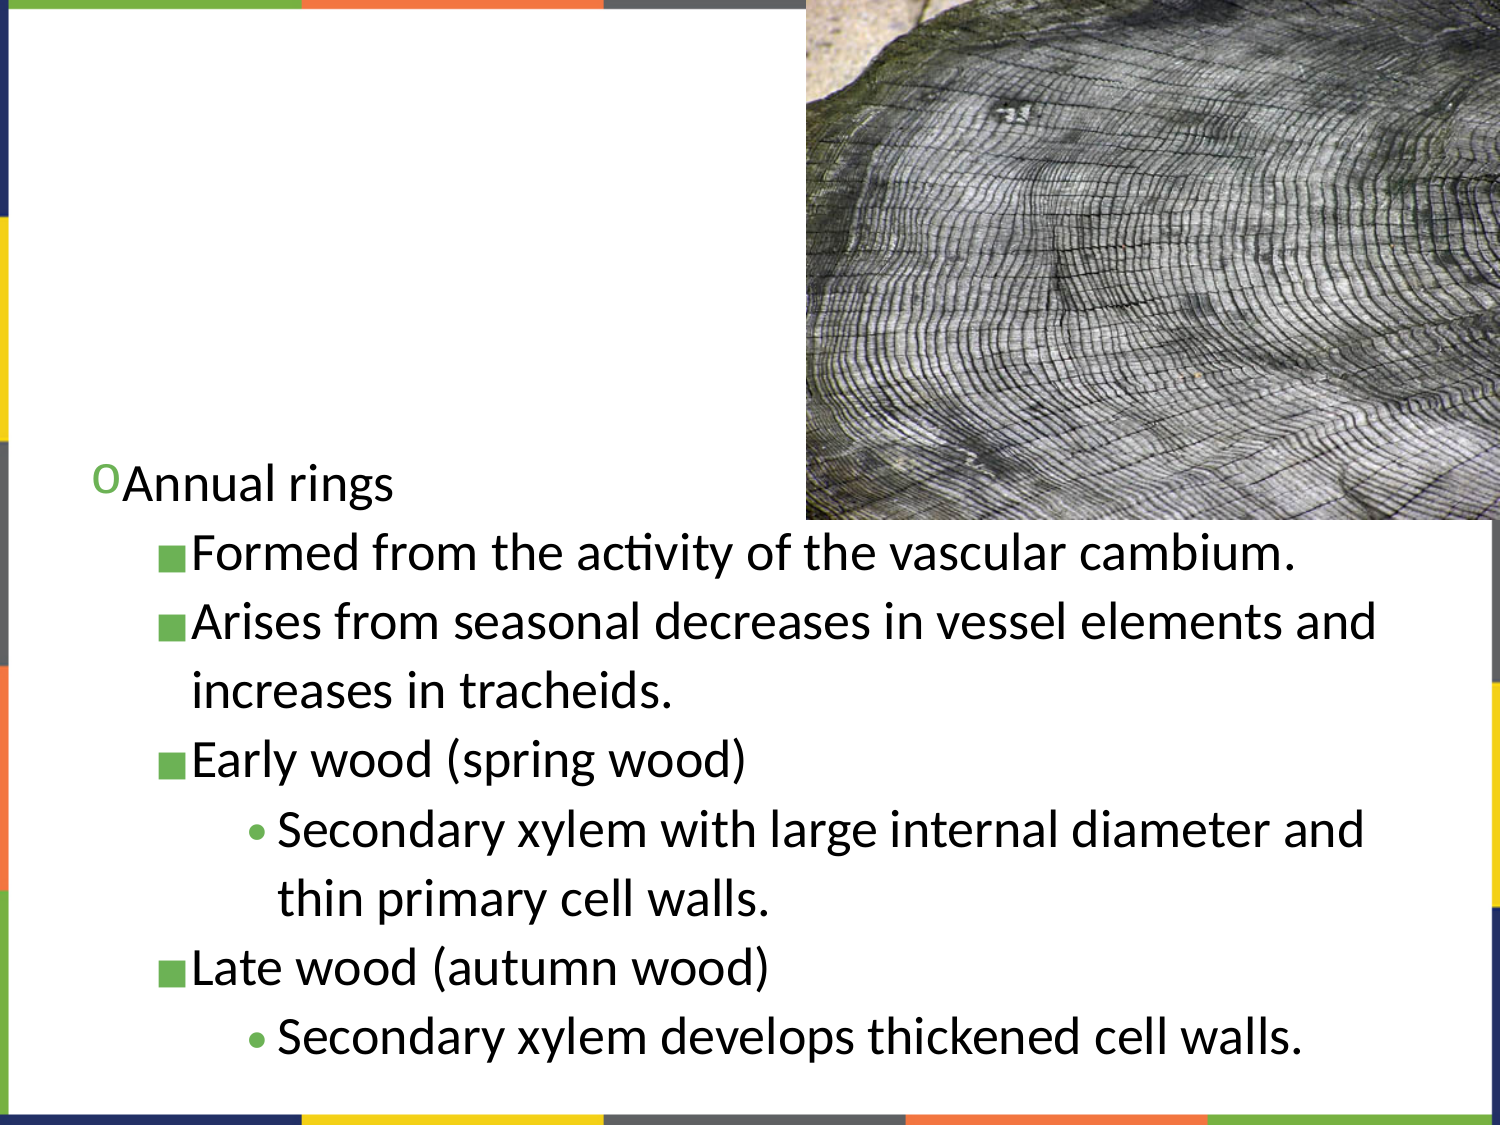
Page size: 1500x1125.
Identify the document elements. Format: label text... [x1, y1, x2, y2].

list Annual rings Formed from the activity of the vascular cambium. Arises from seasonal decreases in vessel elements and increases in tracheids. Early wood (spring wood) Secondary xylem with large internal diameter and thin primary cell walls. Late wood (autumn wood) Secondary xylem develops thickened cell walls. [75, 435, 1398, 1094]
picture [0, 0, 1500, 1125]
